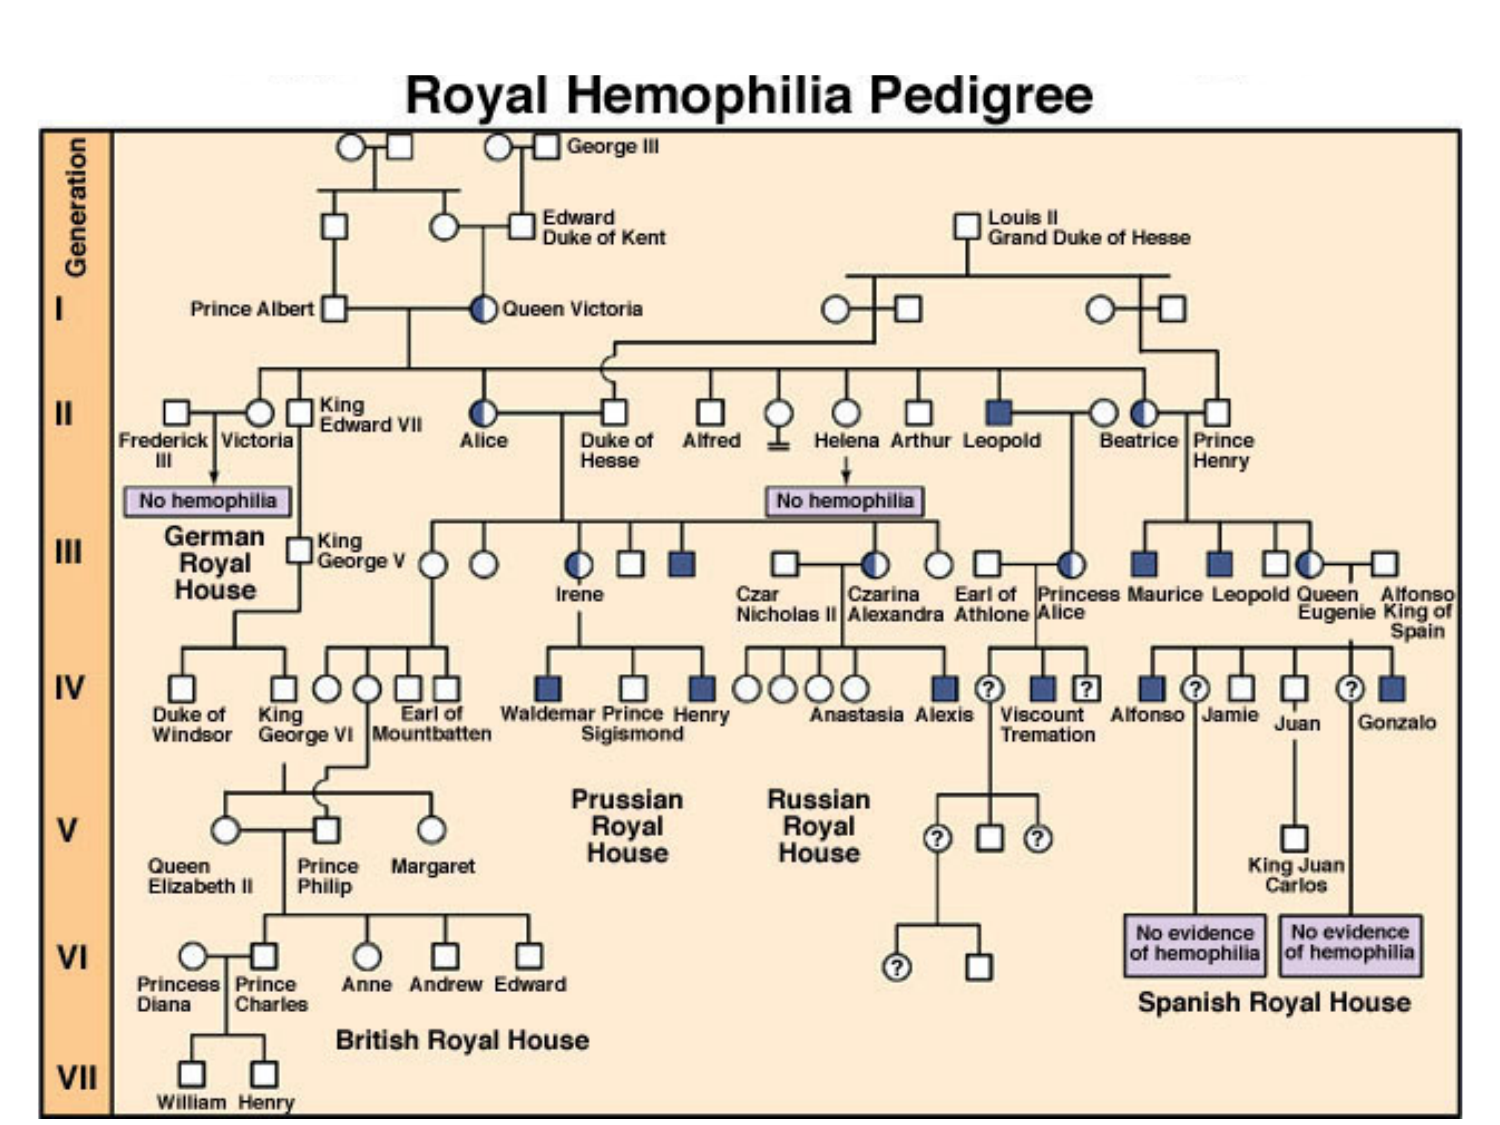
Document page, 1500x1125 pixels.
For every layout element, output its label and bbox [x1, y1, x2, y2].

picture [37, 75, 1463, 1119]
